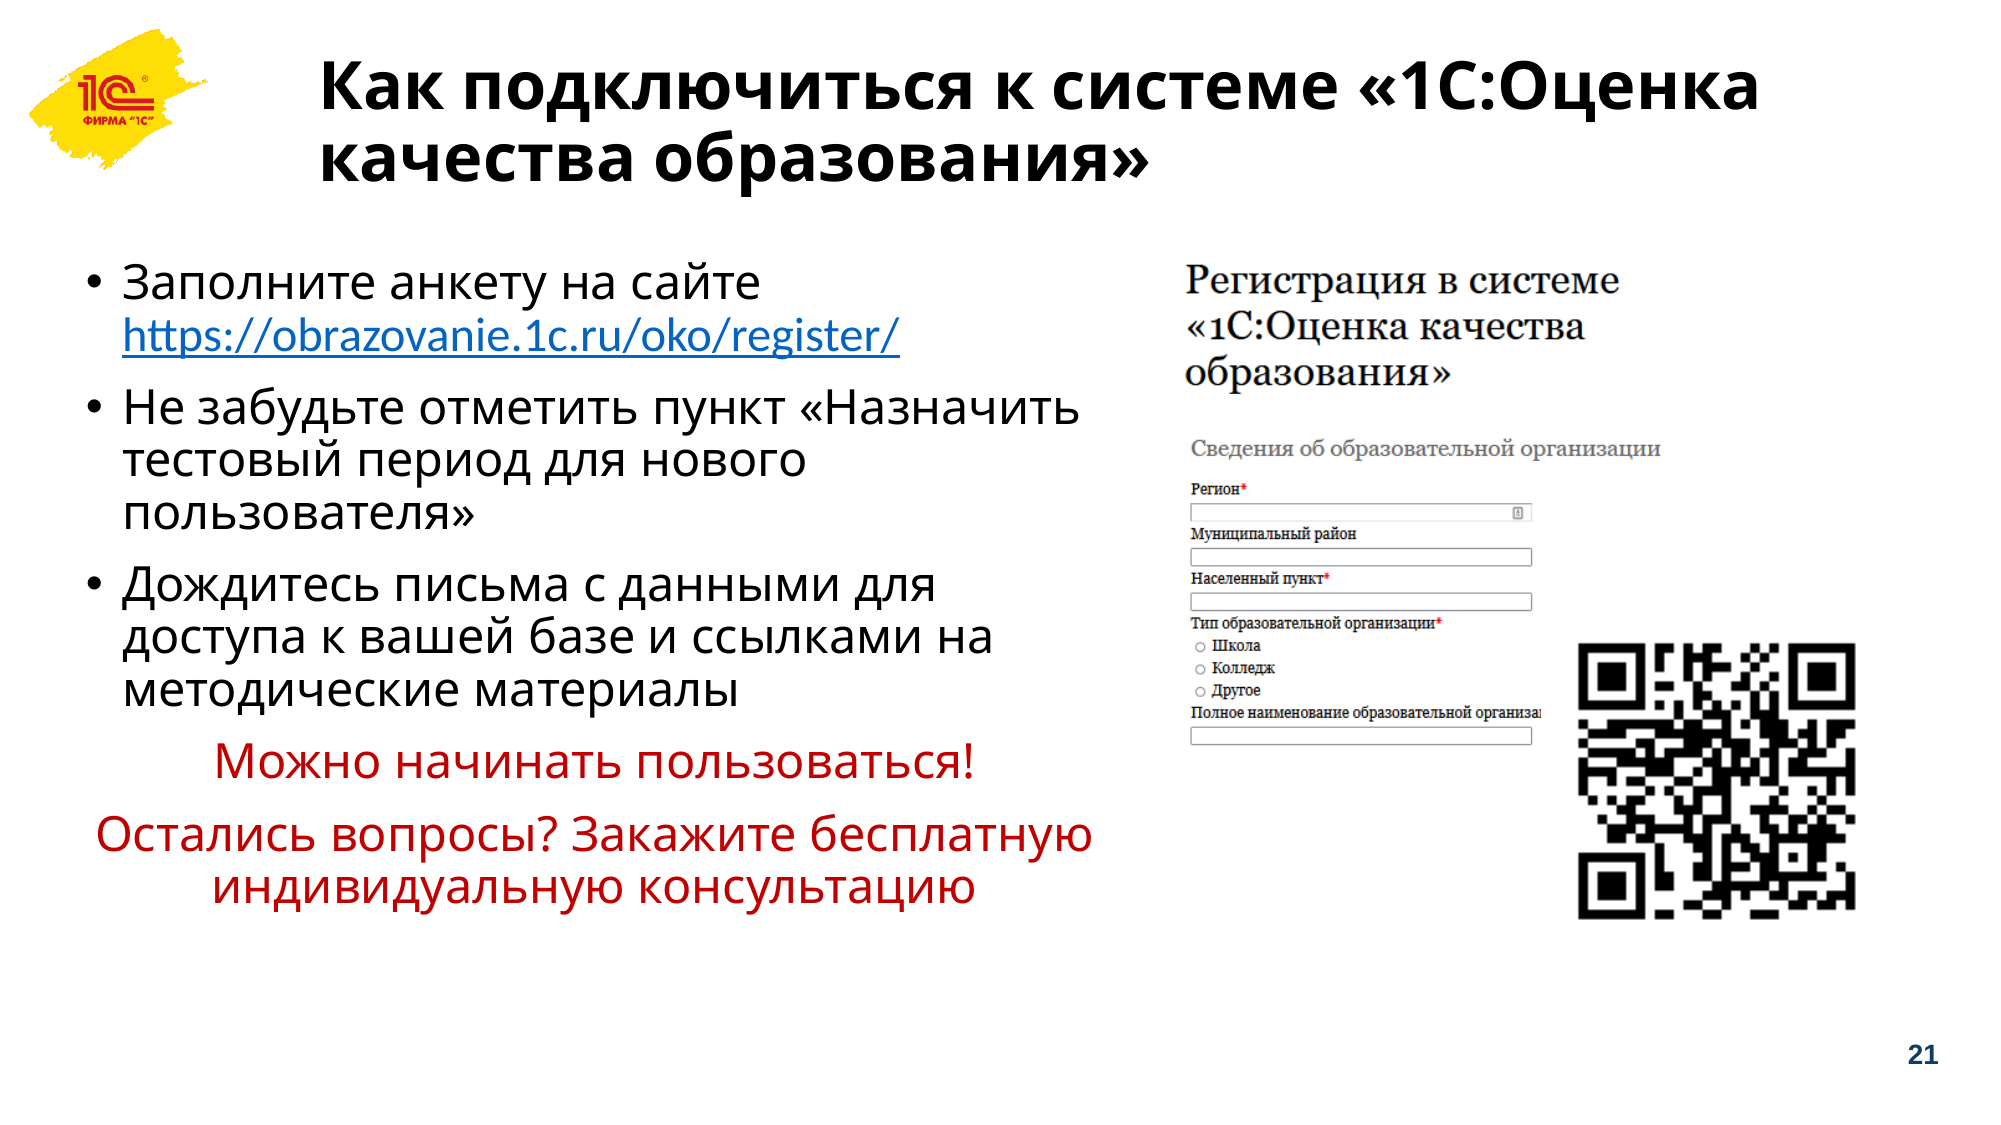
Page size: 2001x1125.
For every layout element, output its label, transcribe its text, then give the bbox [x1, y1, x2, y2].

picture [1157, 250, 1894, 958]
text_box 21 [1771, 1036, 1939, 1070]
picture [23, 24, 212, 173]
list Заполните анкету на сайте https://obrazovanie.1c.ru/oko/register/ Не забудьте отметить пункт «Назначить тестовый период для нового пользователя» Дождитесь письма с данными для доступа к вашей базе и ссылками на методические материалы Можно начинать пользоваться! Остались вопросы? Закажите бесплатную индивидуальную консультацию [70, 250, 1119, 964]
title Как подключиться к системе «1С:Оценка качества образования» [303, 43, 1811, 205]
